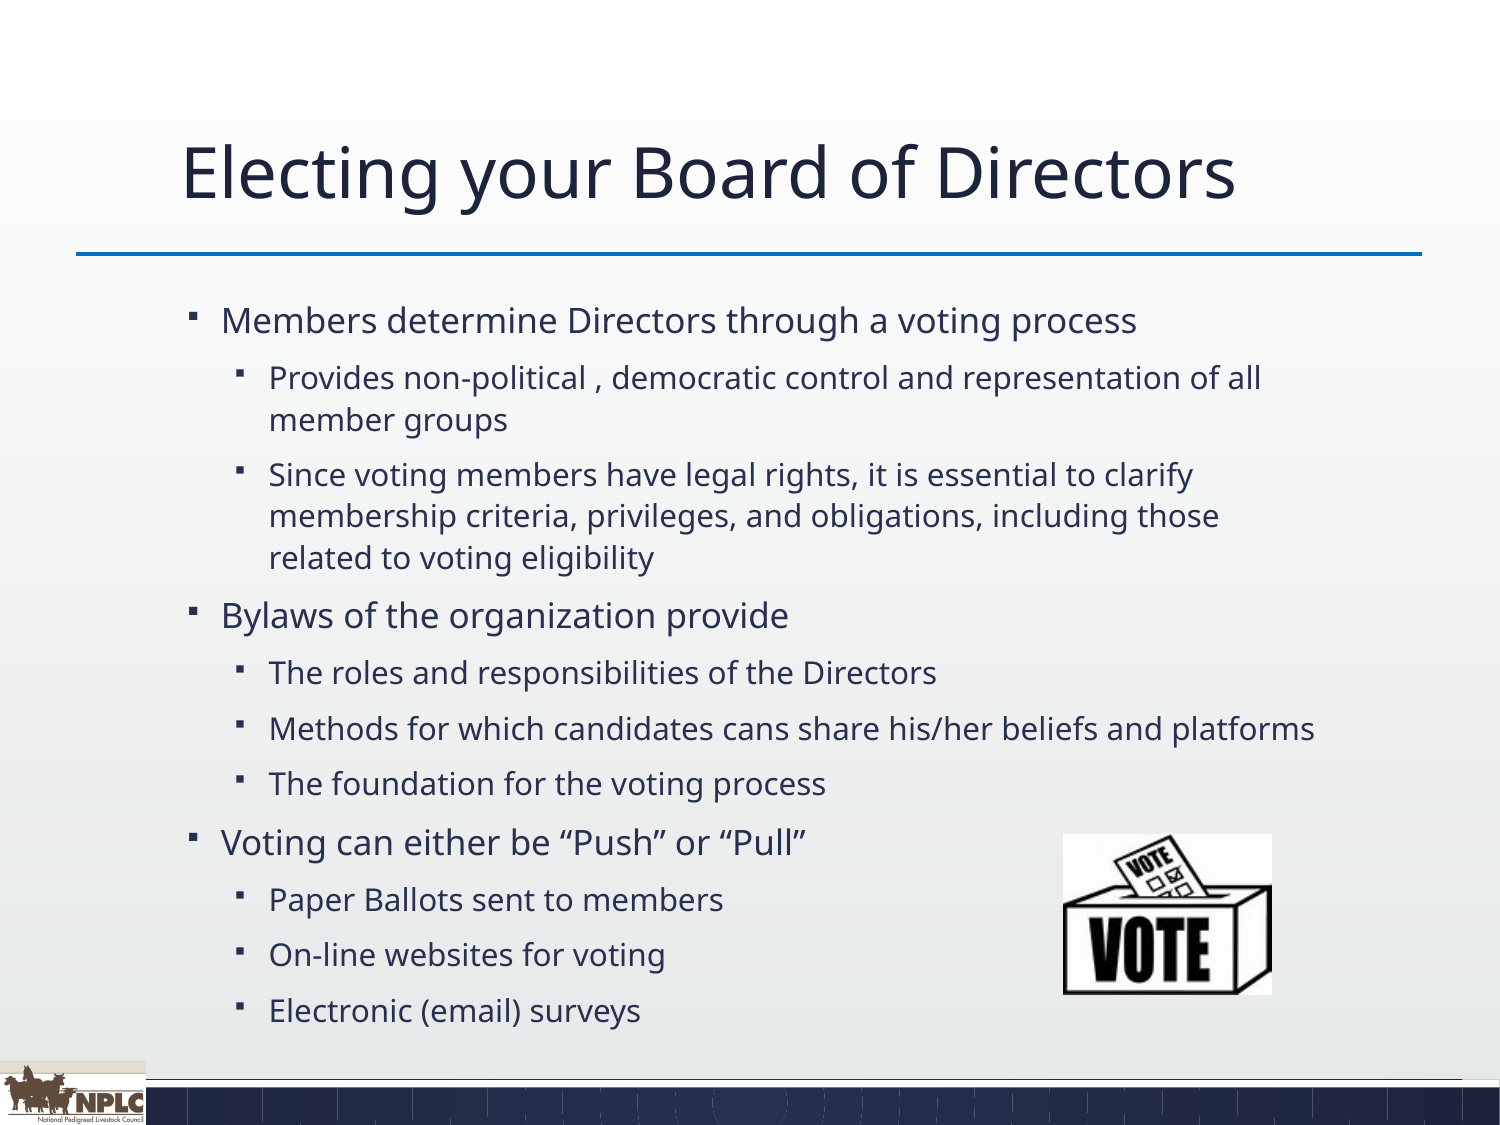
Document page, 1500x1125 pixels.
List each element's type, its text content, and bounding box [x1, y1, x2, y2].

title Electing your Board of Directors [165, 76, 1335, 222]
list Members determine Directors through a voting process Provides non-political , democratic control and representation of all member groups Since voting members have legal rights, it is essential to clarify membership criteria, privileges, and obligations, including those related to voting eligibility Bylaws of the organization provide The roles and responsibilities of the Directors Methods for which candidates cans share his/her beliefs and platforms The foundation for the voting process Voting can either be “Push” or “Pull” Paper Ballots sent to members On-line websites for voting Electronic (email) surveys [165, 286, 1335, 1072]
picture [1063, 834, 1272, 995]
picture [0, 1061, 146, 1125]
